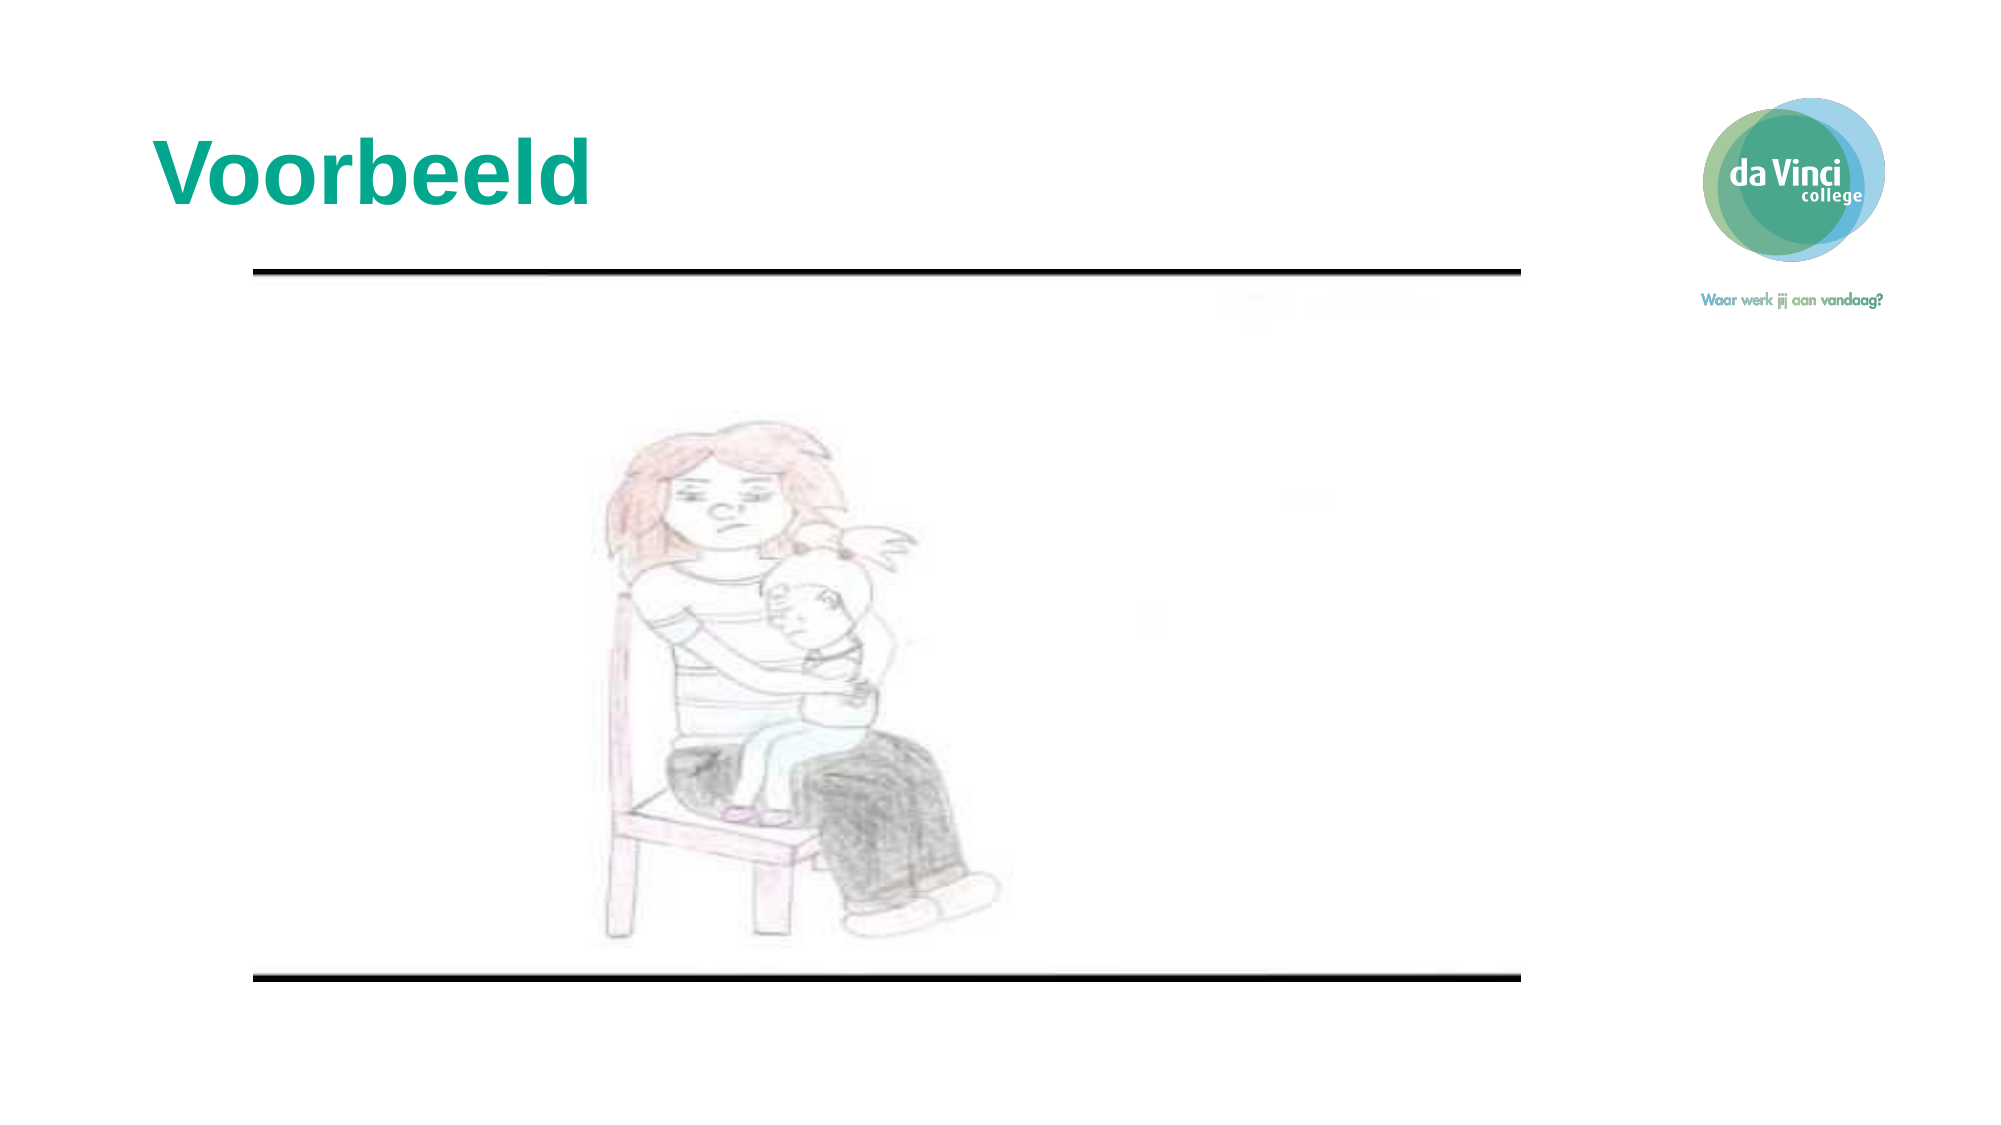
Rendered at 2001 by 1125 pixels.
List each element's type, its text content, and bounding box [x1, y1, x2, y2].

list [252, 268, 1522, 983]
title Voorbeeld [137, 118, 1863, 237]
picture [1701, 98, 1885, 309]
